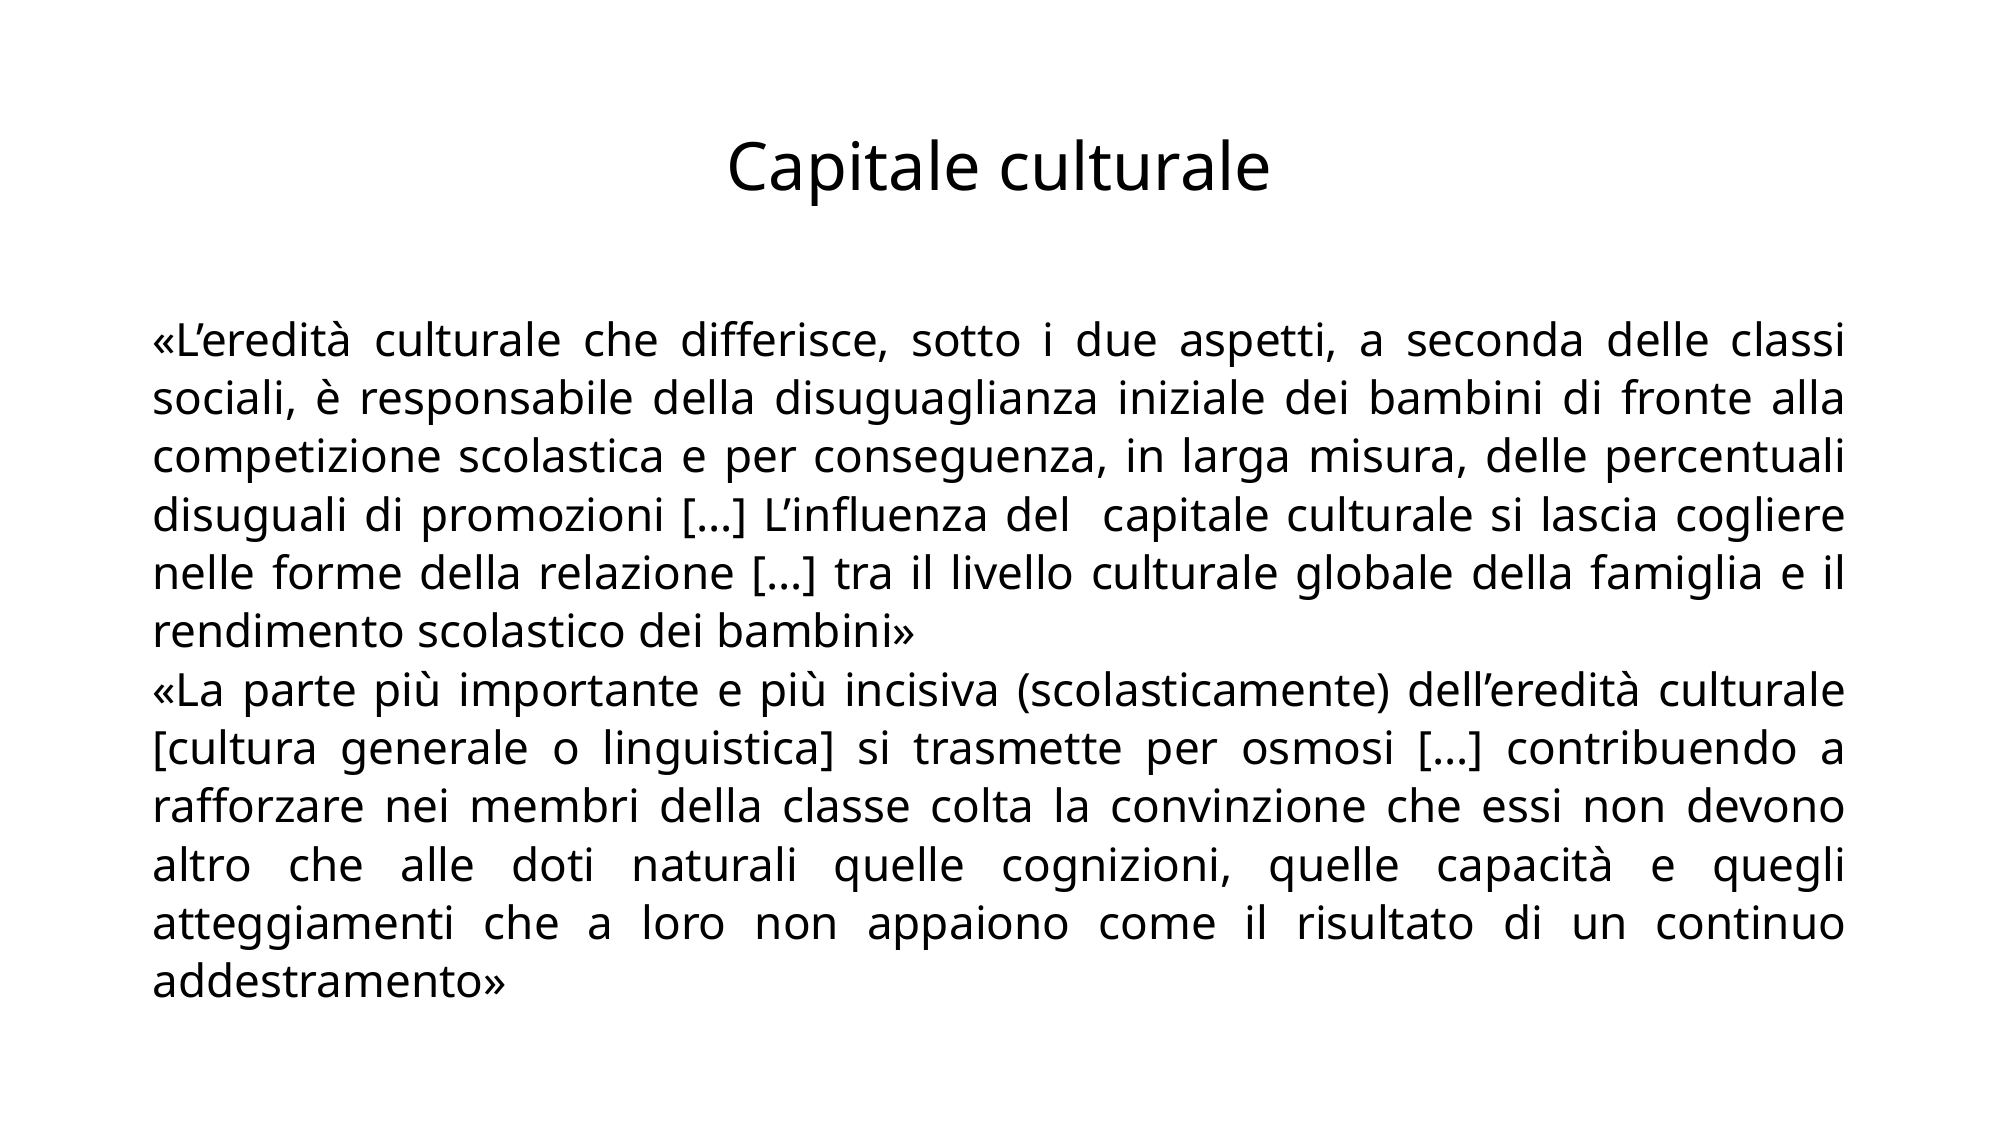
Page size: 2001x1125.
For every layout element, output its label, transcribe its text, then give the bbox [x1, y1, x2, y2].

title Capitale culturale [137, 59, 1863, 278]
list «L’eredità culturale che differisce, sotto i due aspetti, a seconda delle classi sociali, è responsabile della disuguaglianza iniziale dei bambini di fronte alla competizione scolastica e per conseguenza, in larga misura, delle percentuali disuguali di promozioni […] L’influenza del capitale culturale si lascia cogliere nelle forme della relazione […] tra il livello culturale globale della famiglia e il rendimento scolastico dei bambini» «La parte più importante e più incisiva (scolasticamente) dell’eredità culturale [cultura generale o linguistica] si trasmette per osmosi […] contribuendo a rafforzare nei membri della classe colta la convinzione che essi non devono altro che alle doti naturali quelle cognizioni, quelle capacità e quegli atteggiamenti che a loro non appaiono come il risultato di un continuo addestramento» [137, 299, 1863, 1014]
